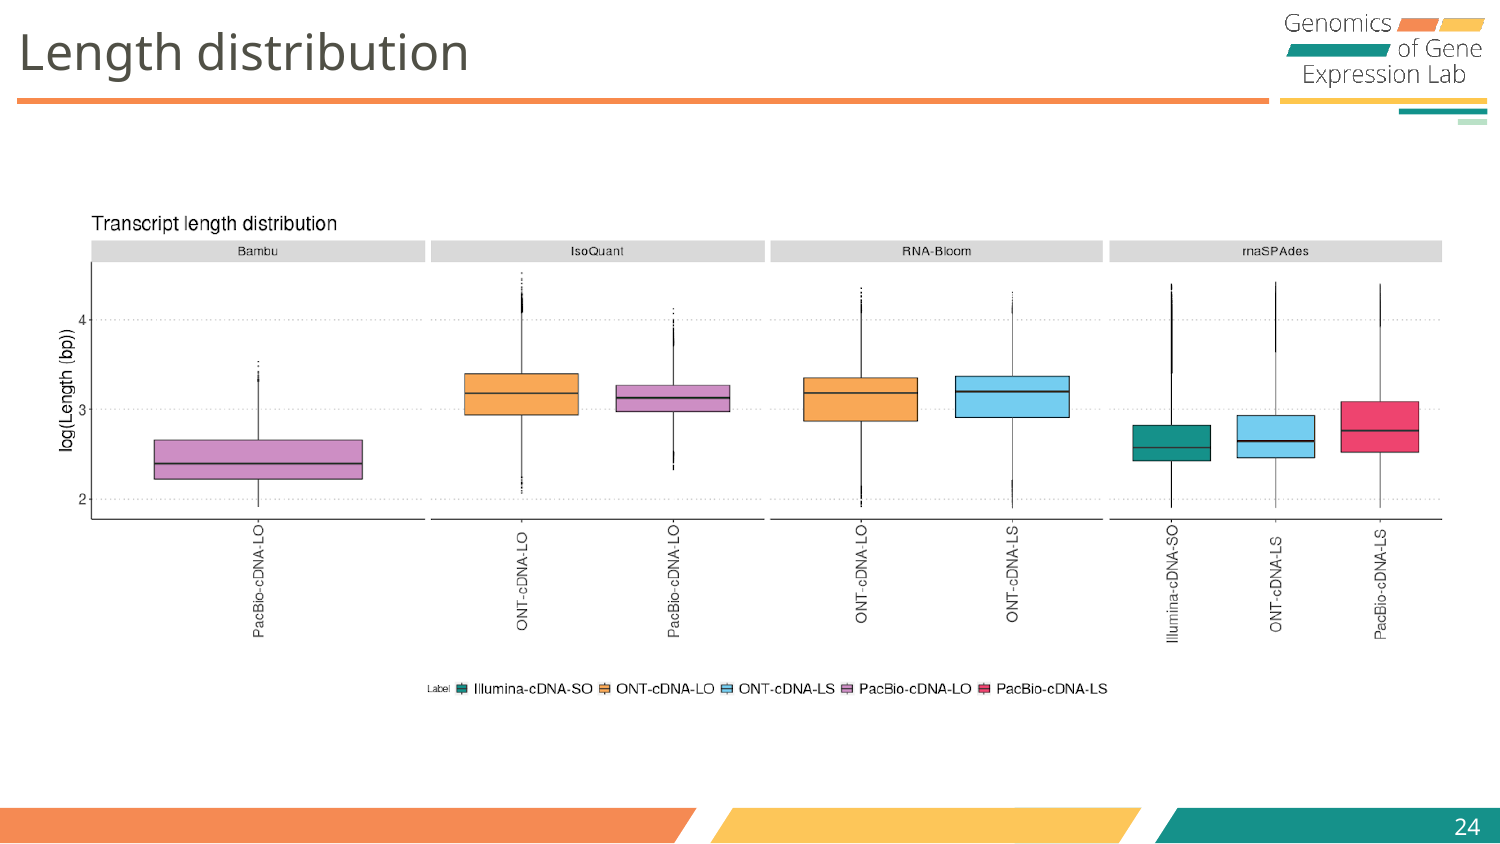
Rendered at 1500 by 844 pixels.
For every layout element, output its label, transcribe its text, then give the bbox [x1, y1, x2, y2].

picture [43, 187, 1456, 715]
slide_number [738, 804, 1099, 844]
slide_number 24 [1439, 805, 1500, 844]
picture [1280, 104, 1488, 110]
picture [1280, 0, 1488, 98]
footer [39, 804, 637, 844]
title Length distribution [3, 10, 924, 98]
